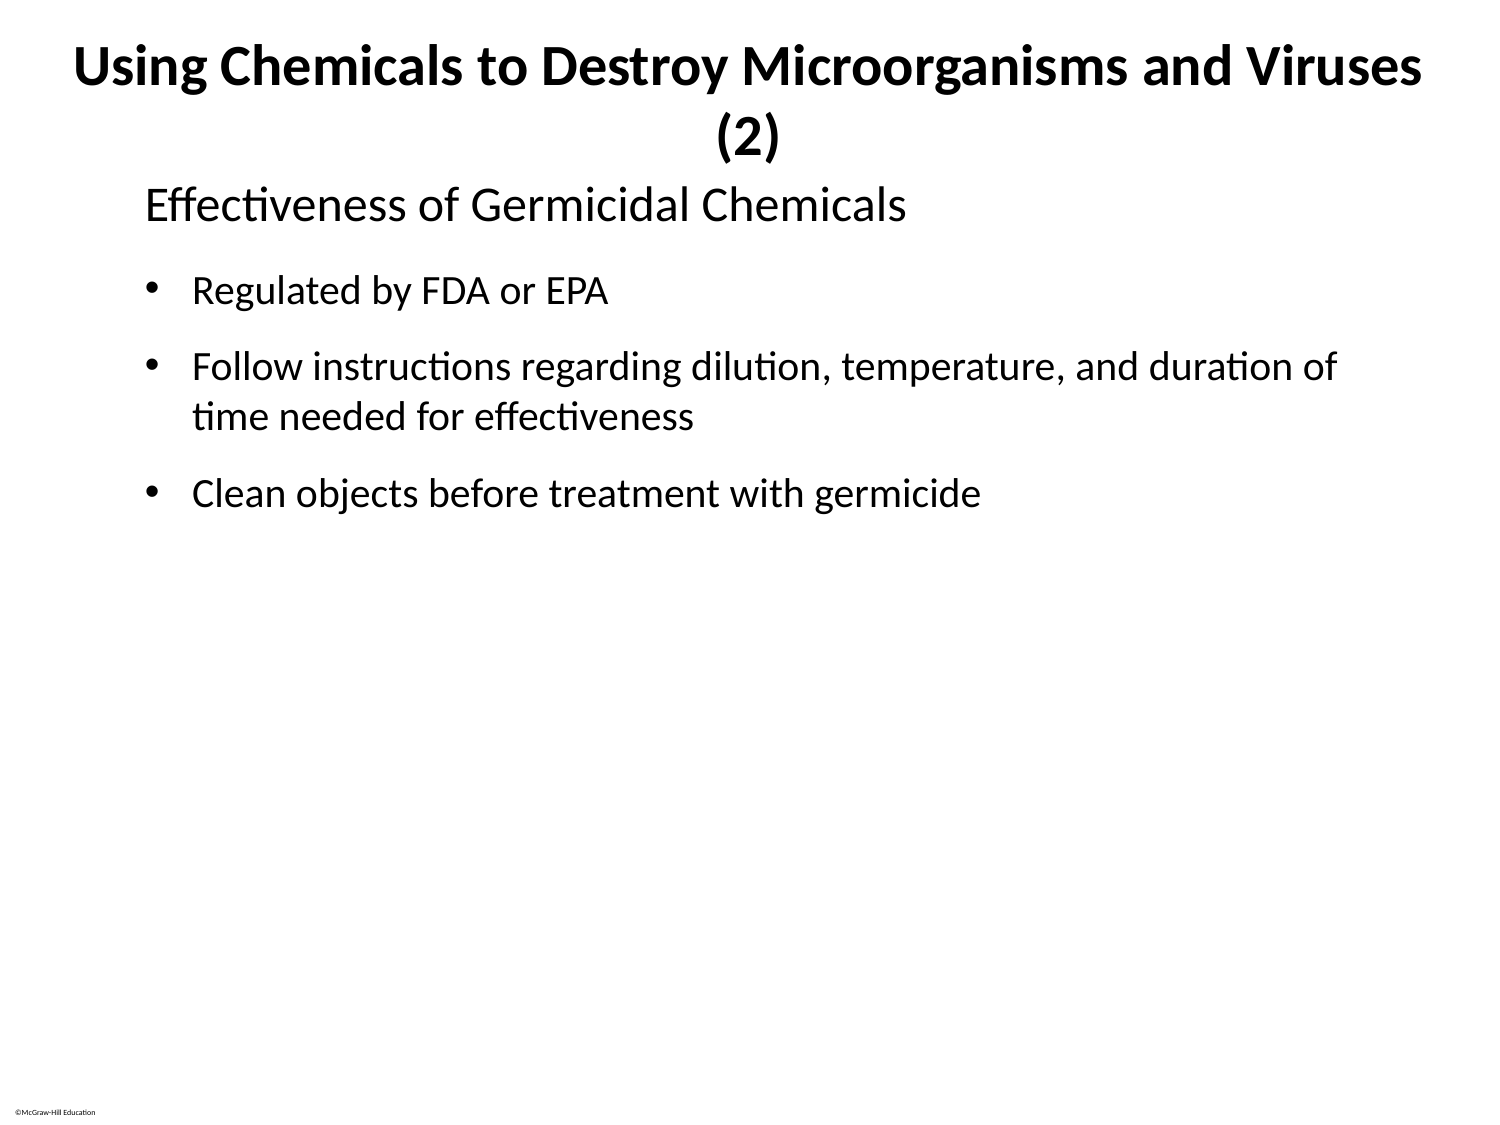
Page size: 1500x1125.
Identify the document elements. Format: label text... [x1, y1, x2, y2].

list Effectiveness of Germicidal Chemicals Regulated by FDA or EPA Follow instructions regarding dilution, temperature, and duration of time needed for effectiveness Clean objects before treatment with germicide [130, 163, 1368, 538]
title Using Chemicals to Destroy Microorganisms and Viruses (2) [54, 20, 1443, 163]
